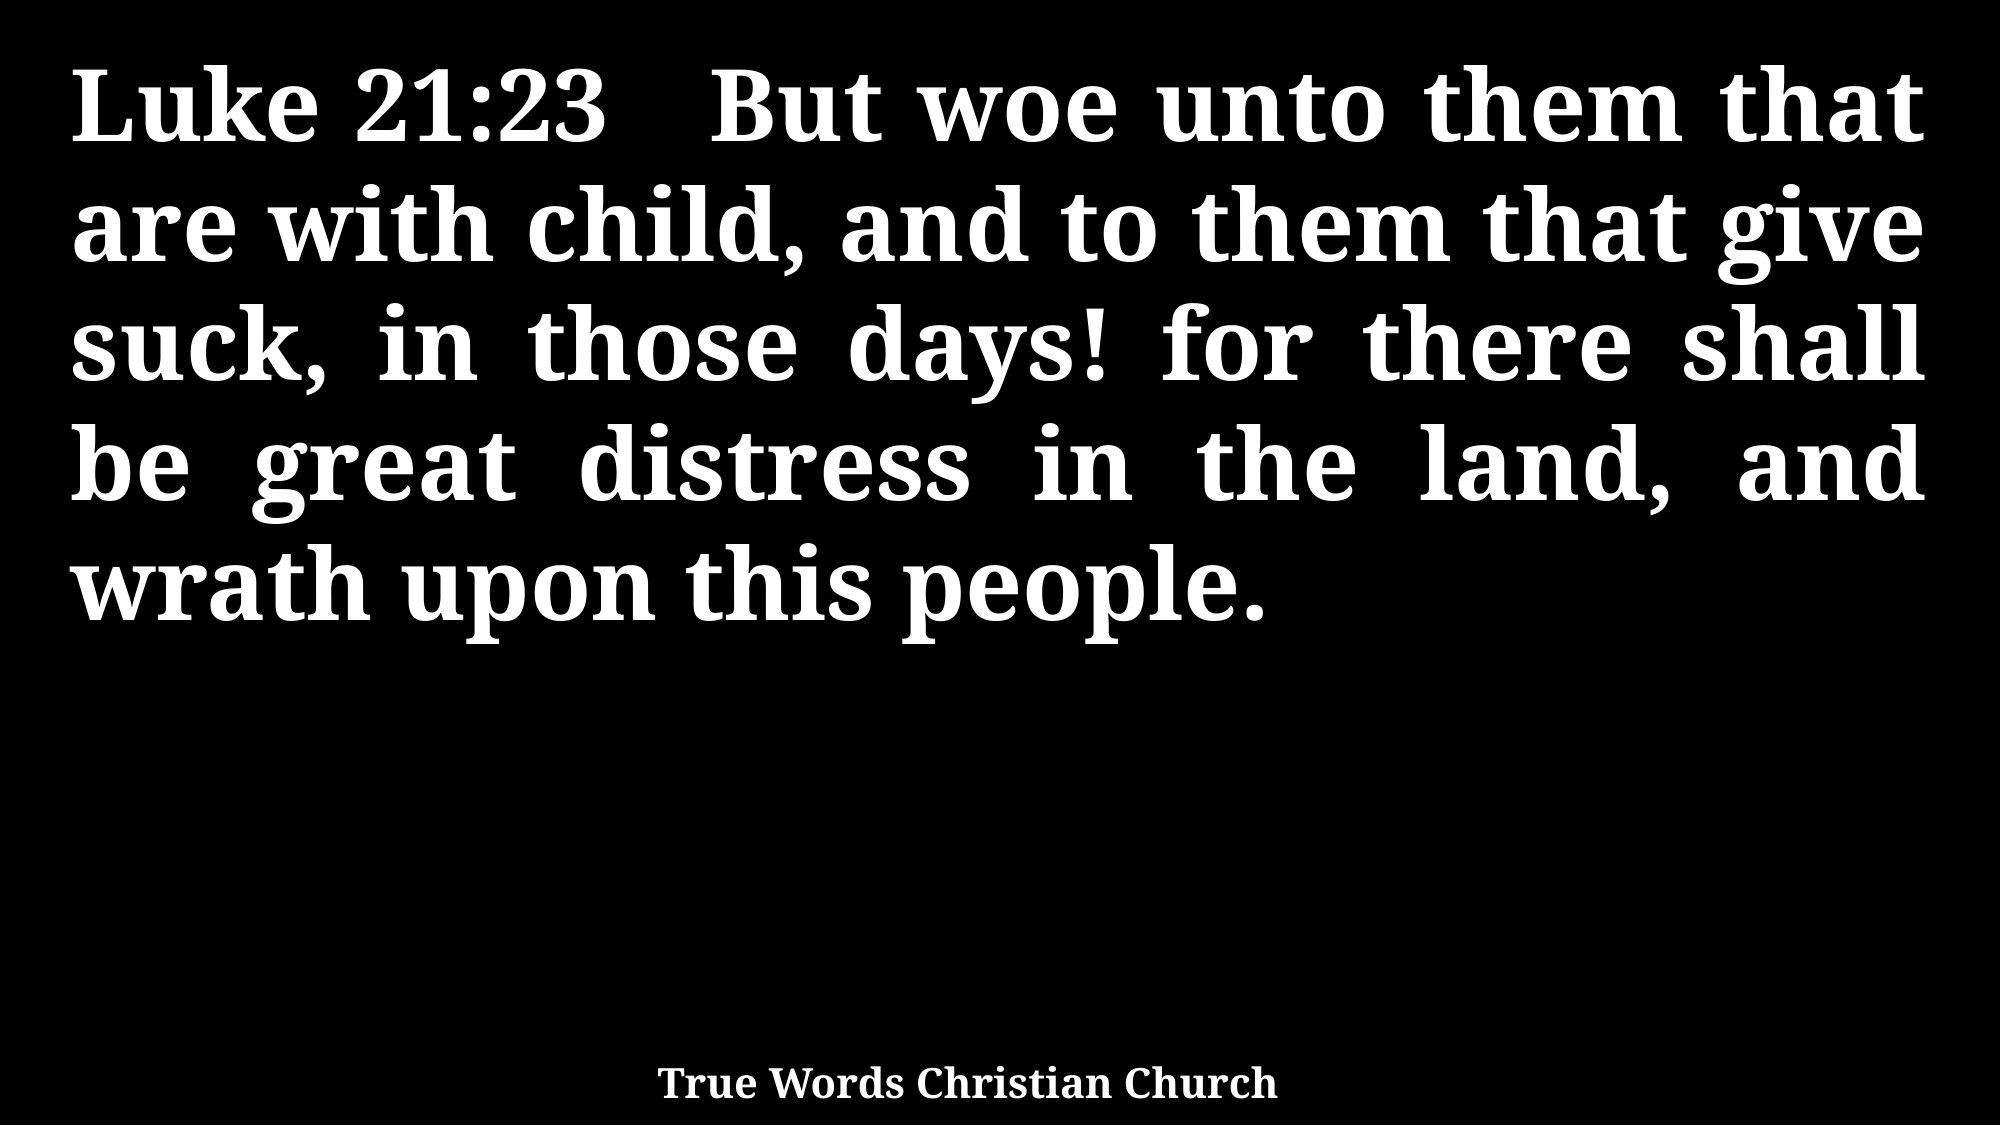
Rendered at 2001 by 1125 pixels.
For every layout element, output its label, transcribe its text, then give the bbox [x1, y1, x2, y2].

text_box Luke 21:23 But woe unto them that are with child, and to them that give suck, in those days! for there shall be great distress in the land, and wrath upon this people. [55, 33, 1944, 649]
text_box True Words Christian Church [642, 1049, 1294, 1114]
